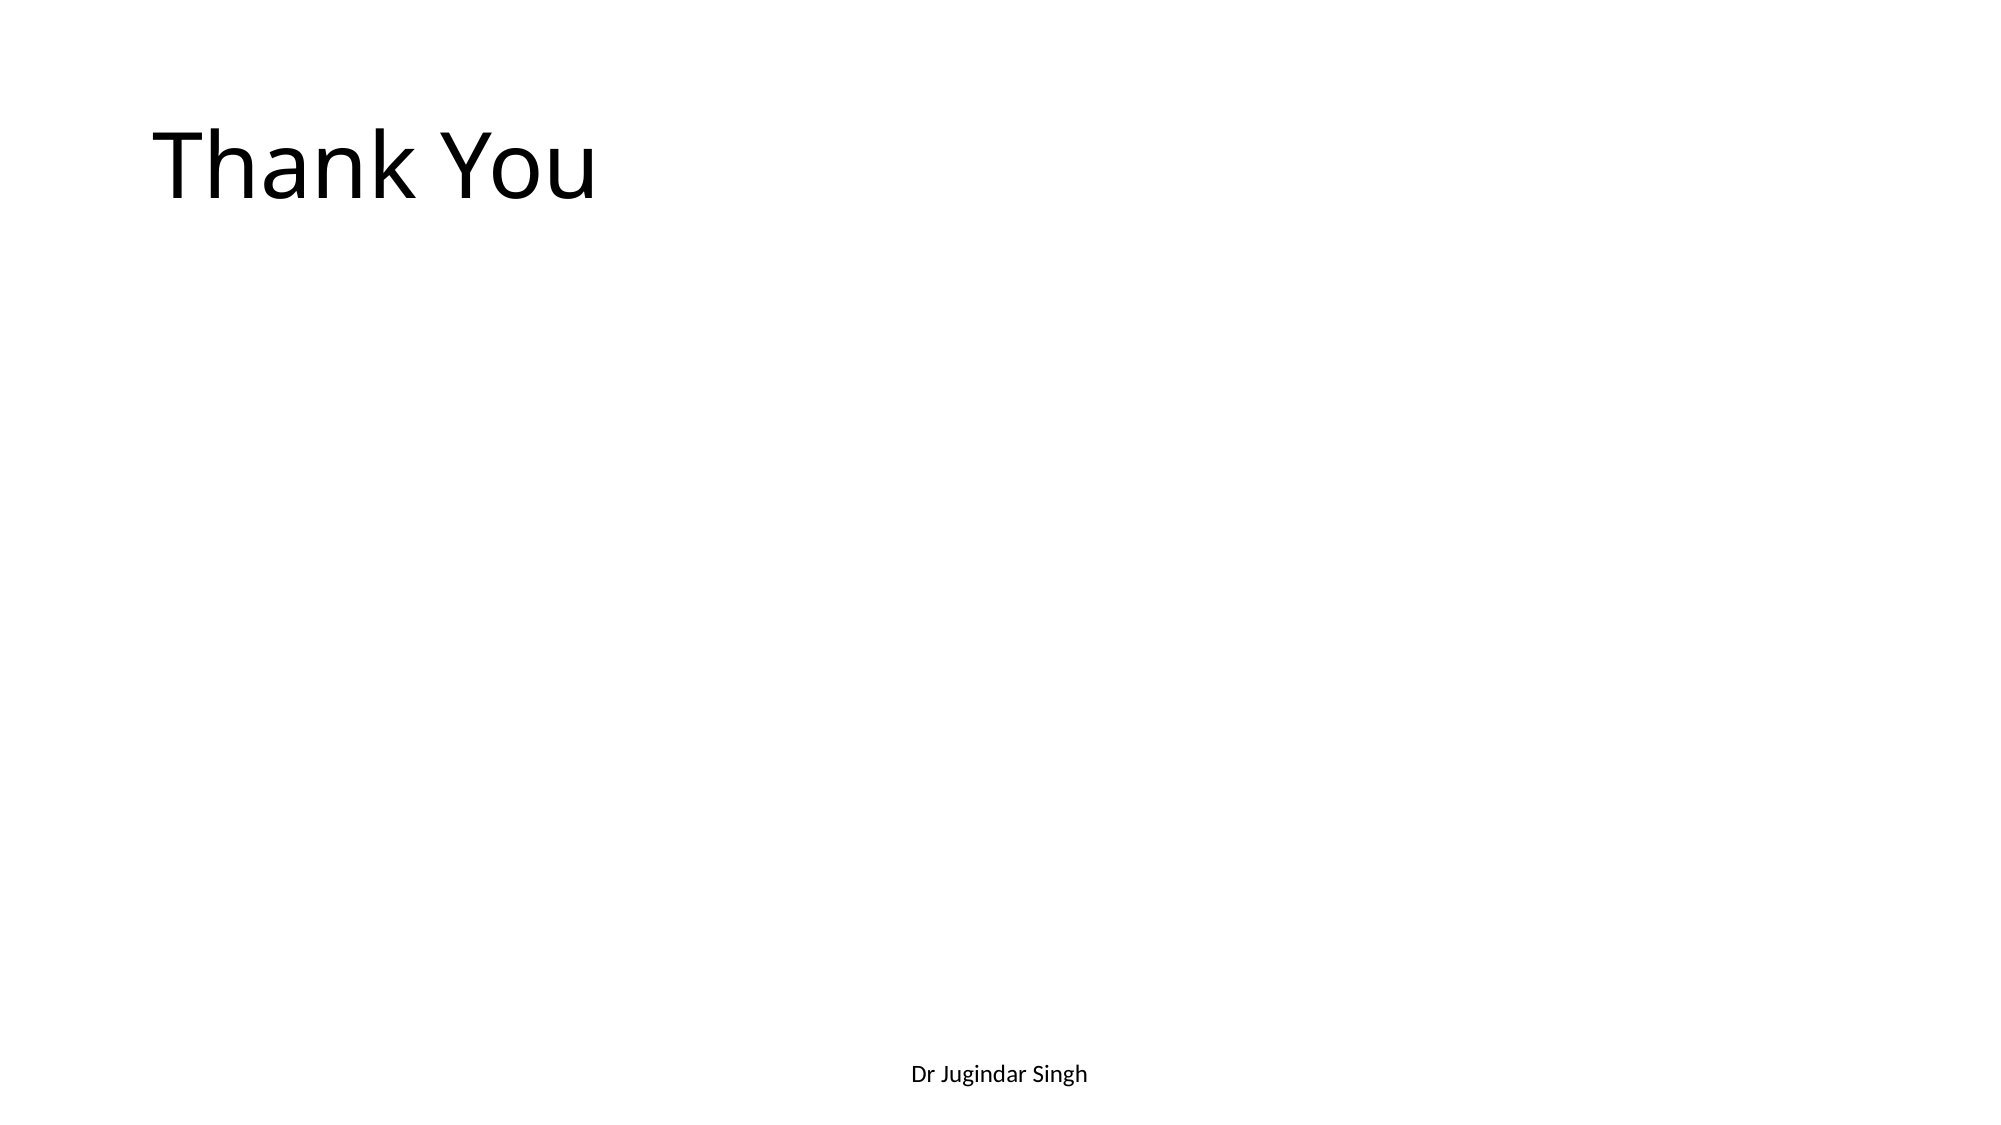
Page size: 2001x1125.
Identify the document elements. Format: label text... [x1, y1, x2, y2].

title Thank You [137, 59, 1863, 278]
footer Dr Jugindar Singh [662, 1042, 1338, 1103]
